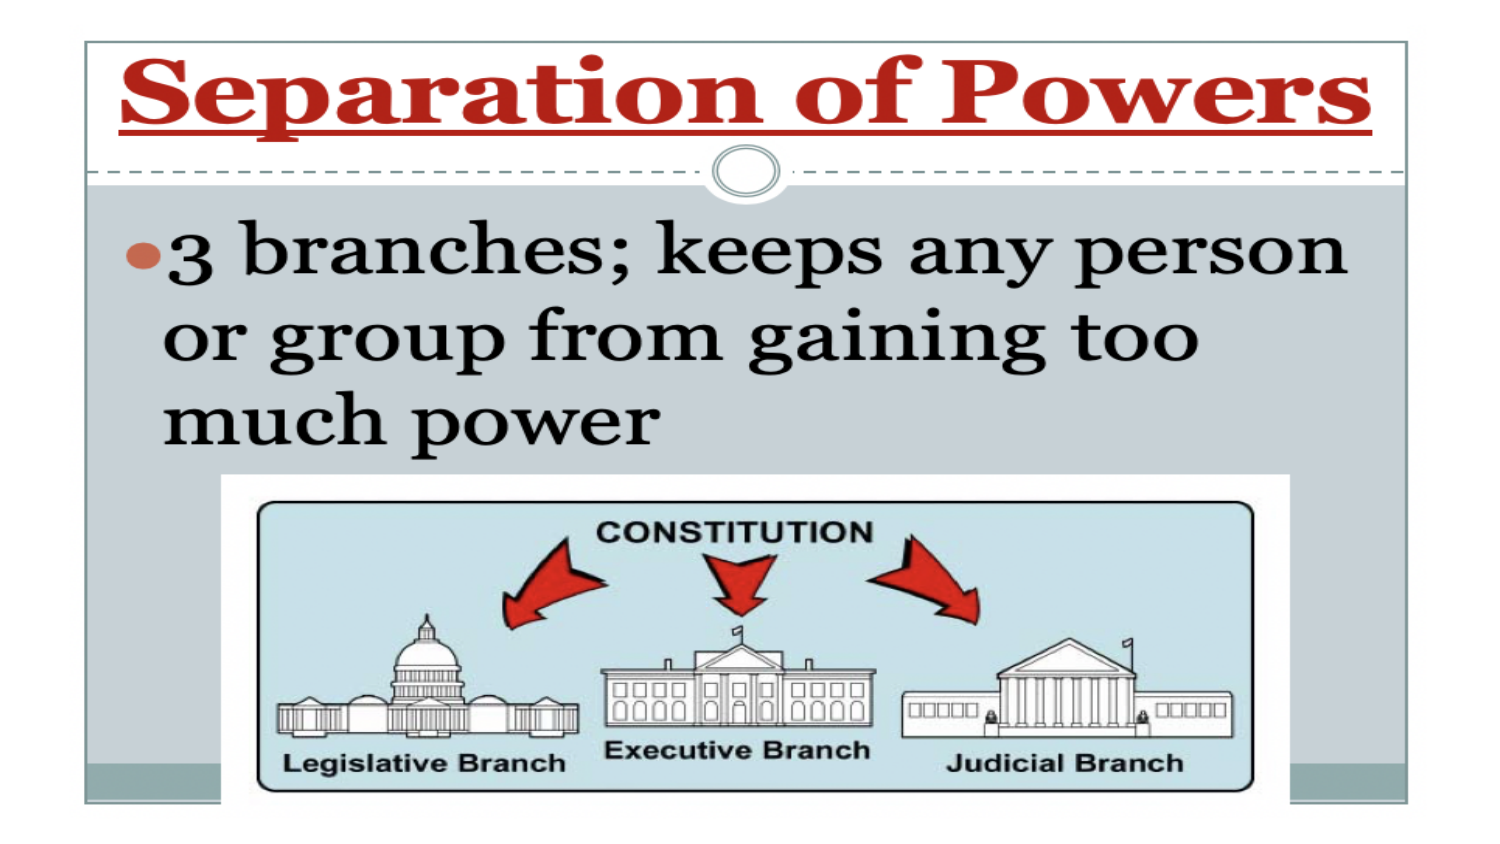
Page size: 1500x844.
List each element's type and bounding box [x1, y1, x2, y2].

picture [69, 24, 1428, 819]
